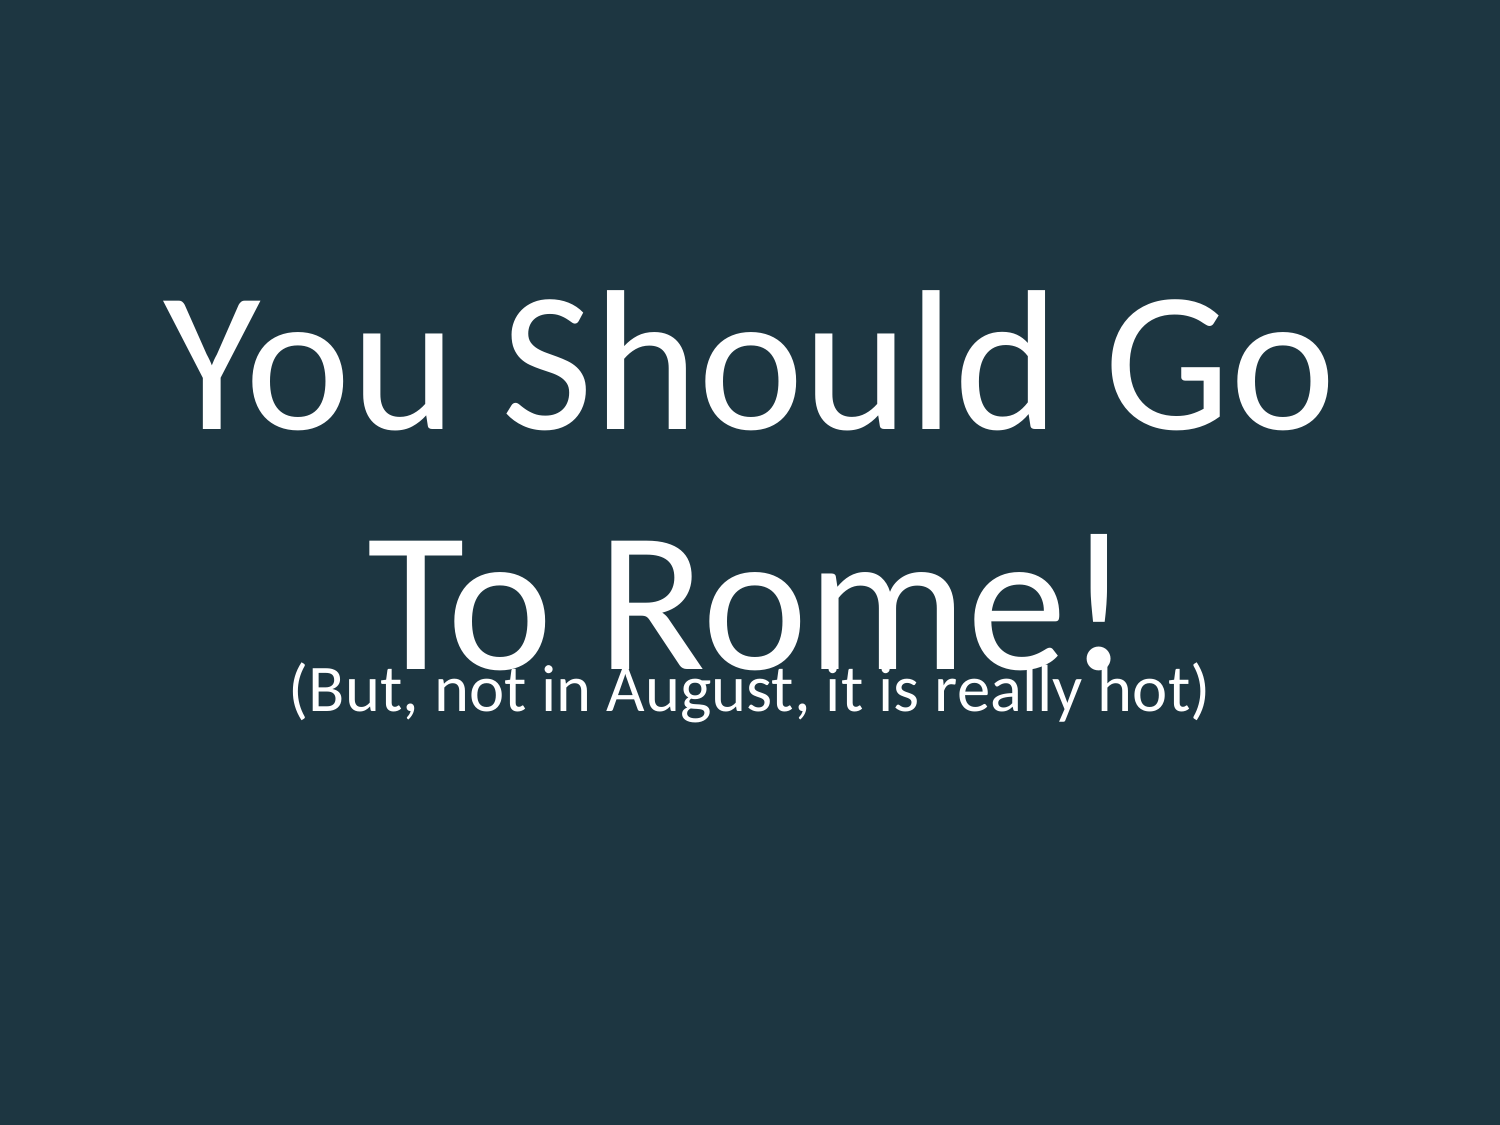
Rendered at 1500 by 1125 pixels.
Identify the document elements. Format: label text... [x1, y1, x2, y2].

subtitle (But, not in August, it is really hot) [225, 637, 1275, 925]
title You Should Go To Rome! [112, 349, 1388, 591]
